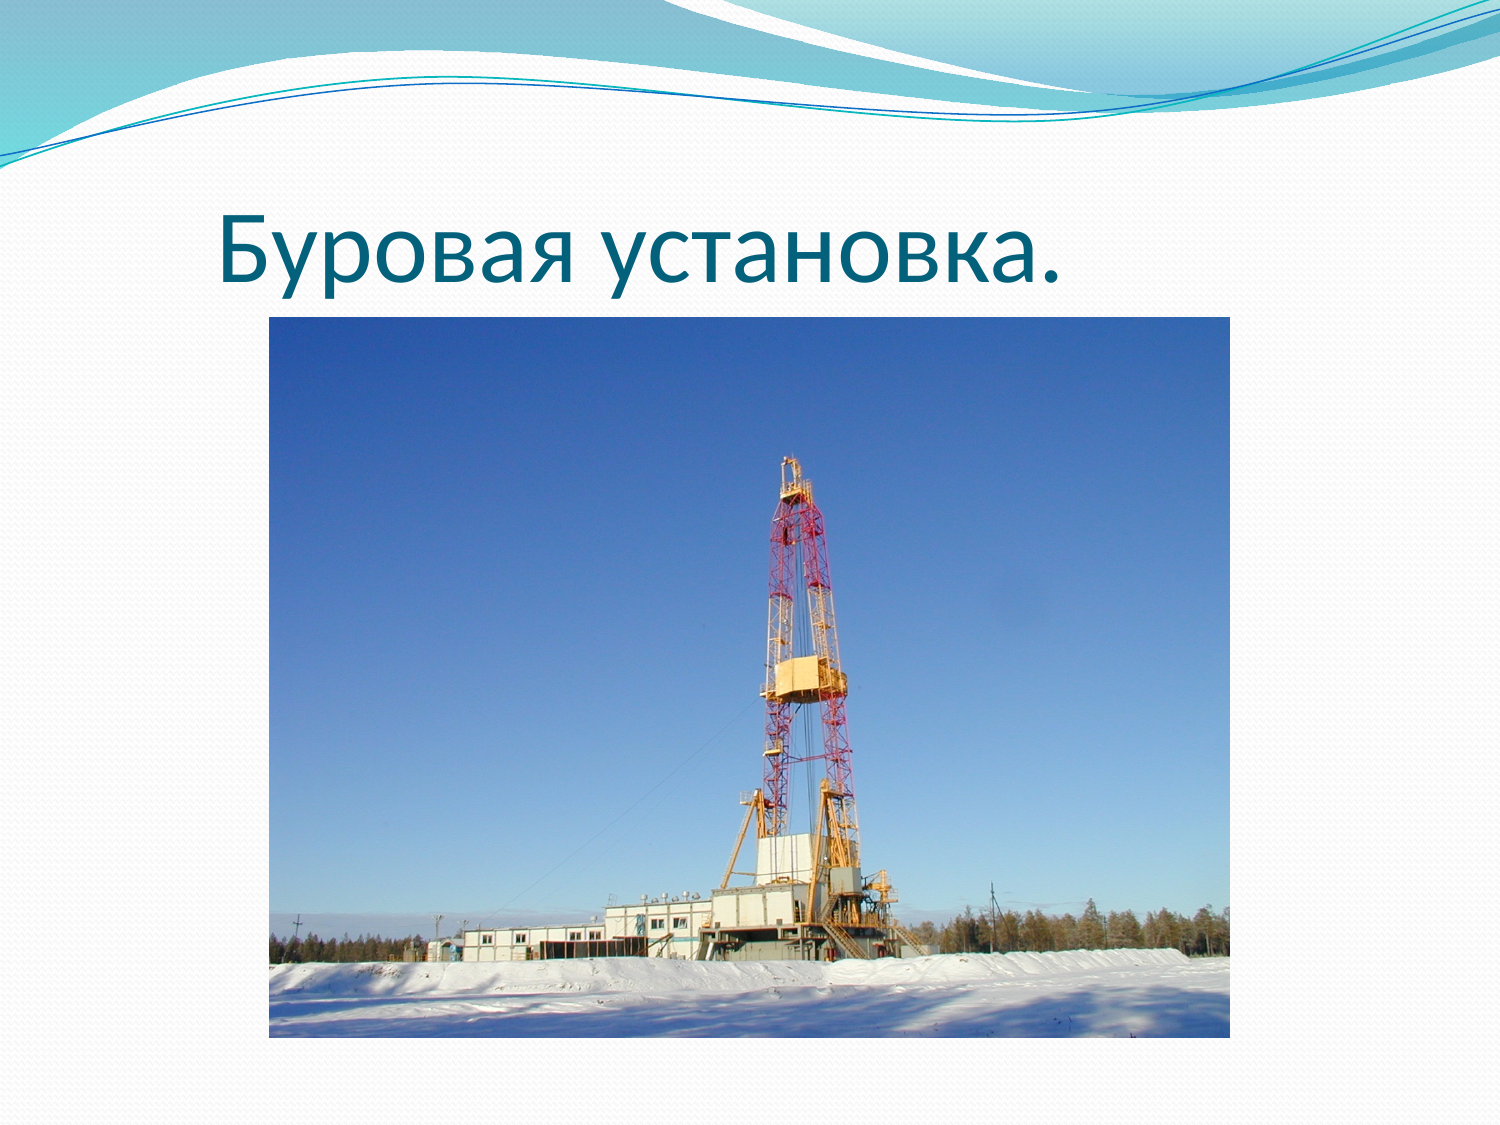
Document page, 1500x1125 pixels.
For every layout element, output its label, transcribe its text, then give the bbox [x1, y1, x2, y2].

title Буровая установка. [75, 115, 1425, 303]
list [269, 317, 1231, 1038]
